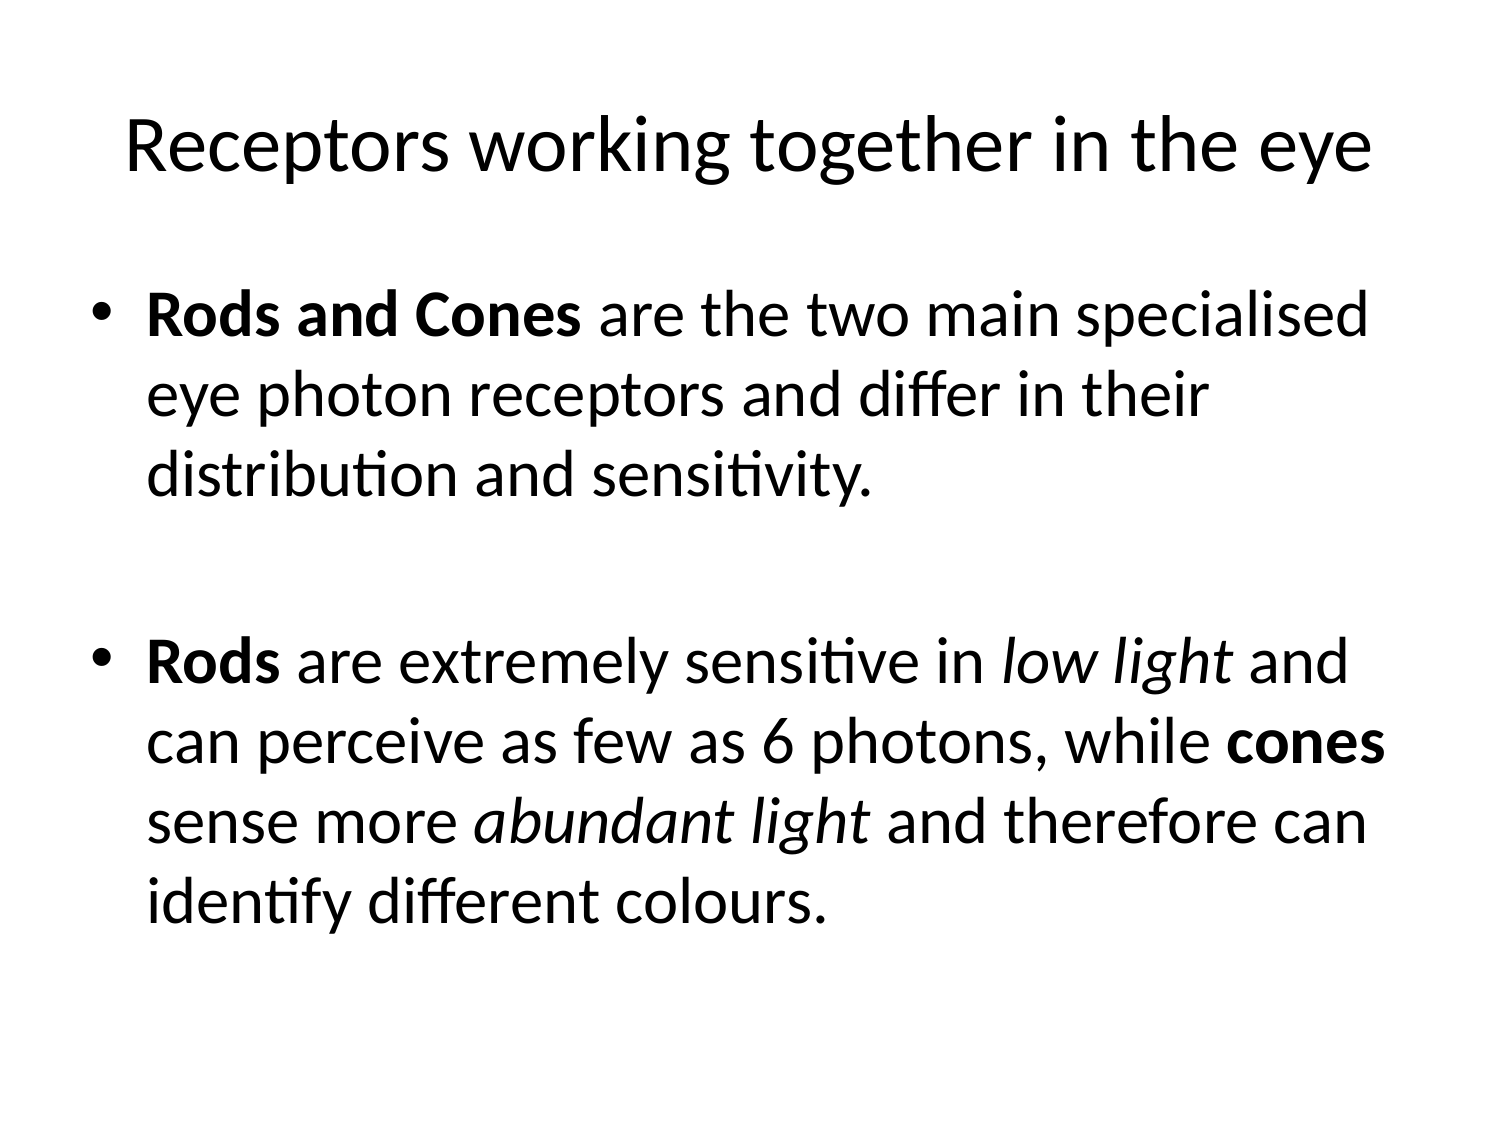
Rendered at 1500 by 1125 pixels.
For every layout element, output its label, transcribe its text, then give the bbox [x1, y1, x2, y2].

title Receptors working together in the eye [75, 45, 1425, 233]
list Rods and Cones are the two main specialised eye photon receptors and differ in their distribution and sensitivity. Rods are extremely sensitive in low light and can perceive as few as 6 photons, while cones sense more abundant light and therefore can identify different colours. [75, 262, 1425, 1005]
